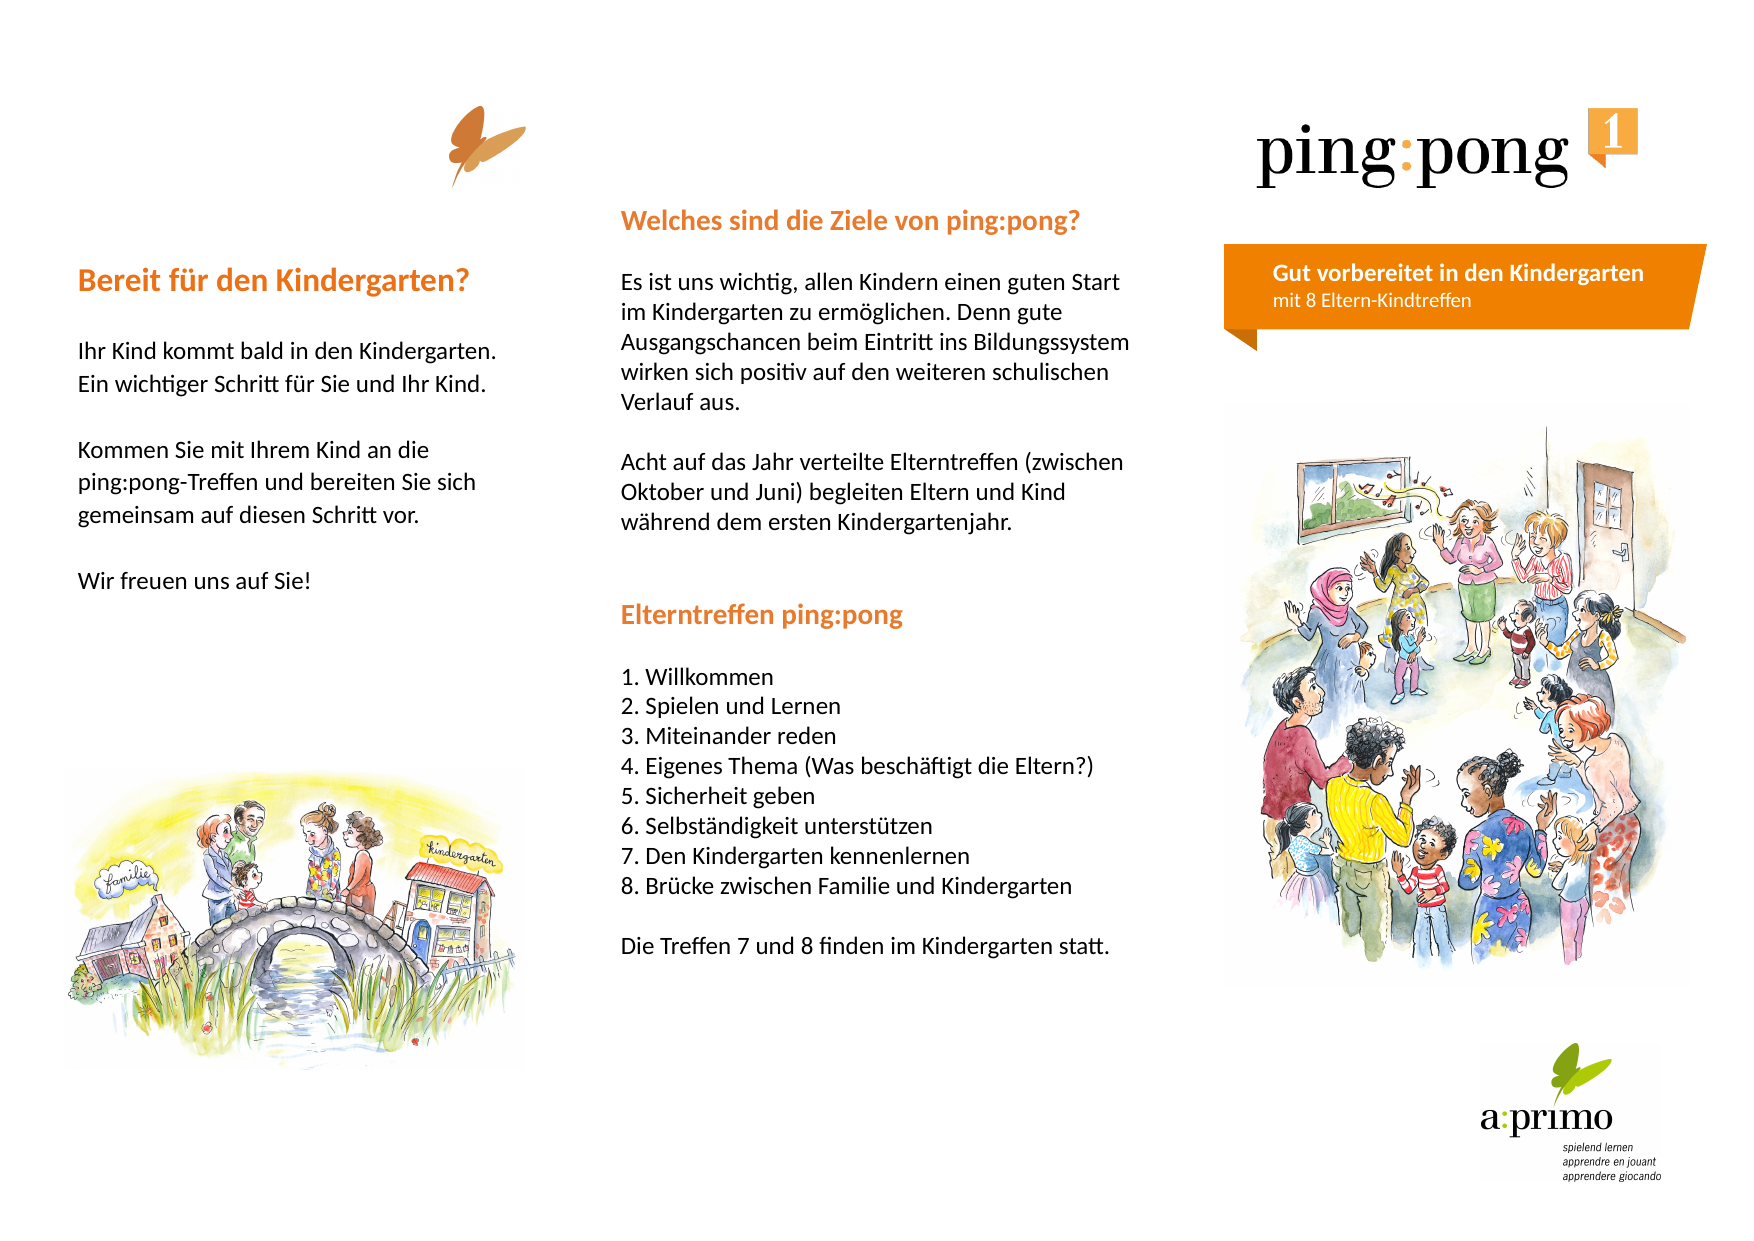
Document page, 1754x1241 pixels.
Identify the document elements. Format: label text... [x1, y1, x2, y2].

picture [1255, 106, 1638, 189]
picture [449, 106, 526, 189]
text_box Welches sind die Ziele von ping:pong? Es ist uns wichtig, allen Kindern einen guten Start im Kindergarten zu ermöglichen. Denn gute Ausgangschancen beim Eintritt ins Bildungssystem wirken sich positiv auf den weiteren schulischen Verlauf aus. Acht auf das Jahr verteilte Elterntreffen (zwischen Oktober und Juni) begleiten Eltern und Kind während dem ersten Kindergartenjahr. Elterntreffen ping:pong 1. Willkommen 2. Spielen und Lernen 3. Miteinander reden 4. Eigenes Thema (Was beschäftigt die Eltern?) 5. Sicherheit geben 6. Selbständigkeit unterstützen 7. Den Kindergarten kennenlernen 8. Brücke zwischen Familie und Kindergarten Die Treffen 7 und 8 finden im Kindergarten statt. [605, 33, 1158, 1204]
picture [1481, 1043, 1661, 1182]
picture [63, 768, 525, 1070]
picture [1225, 404, 1691, 986]
